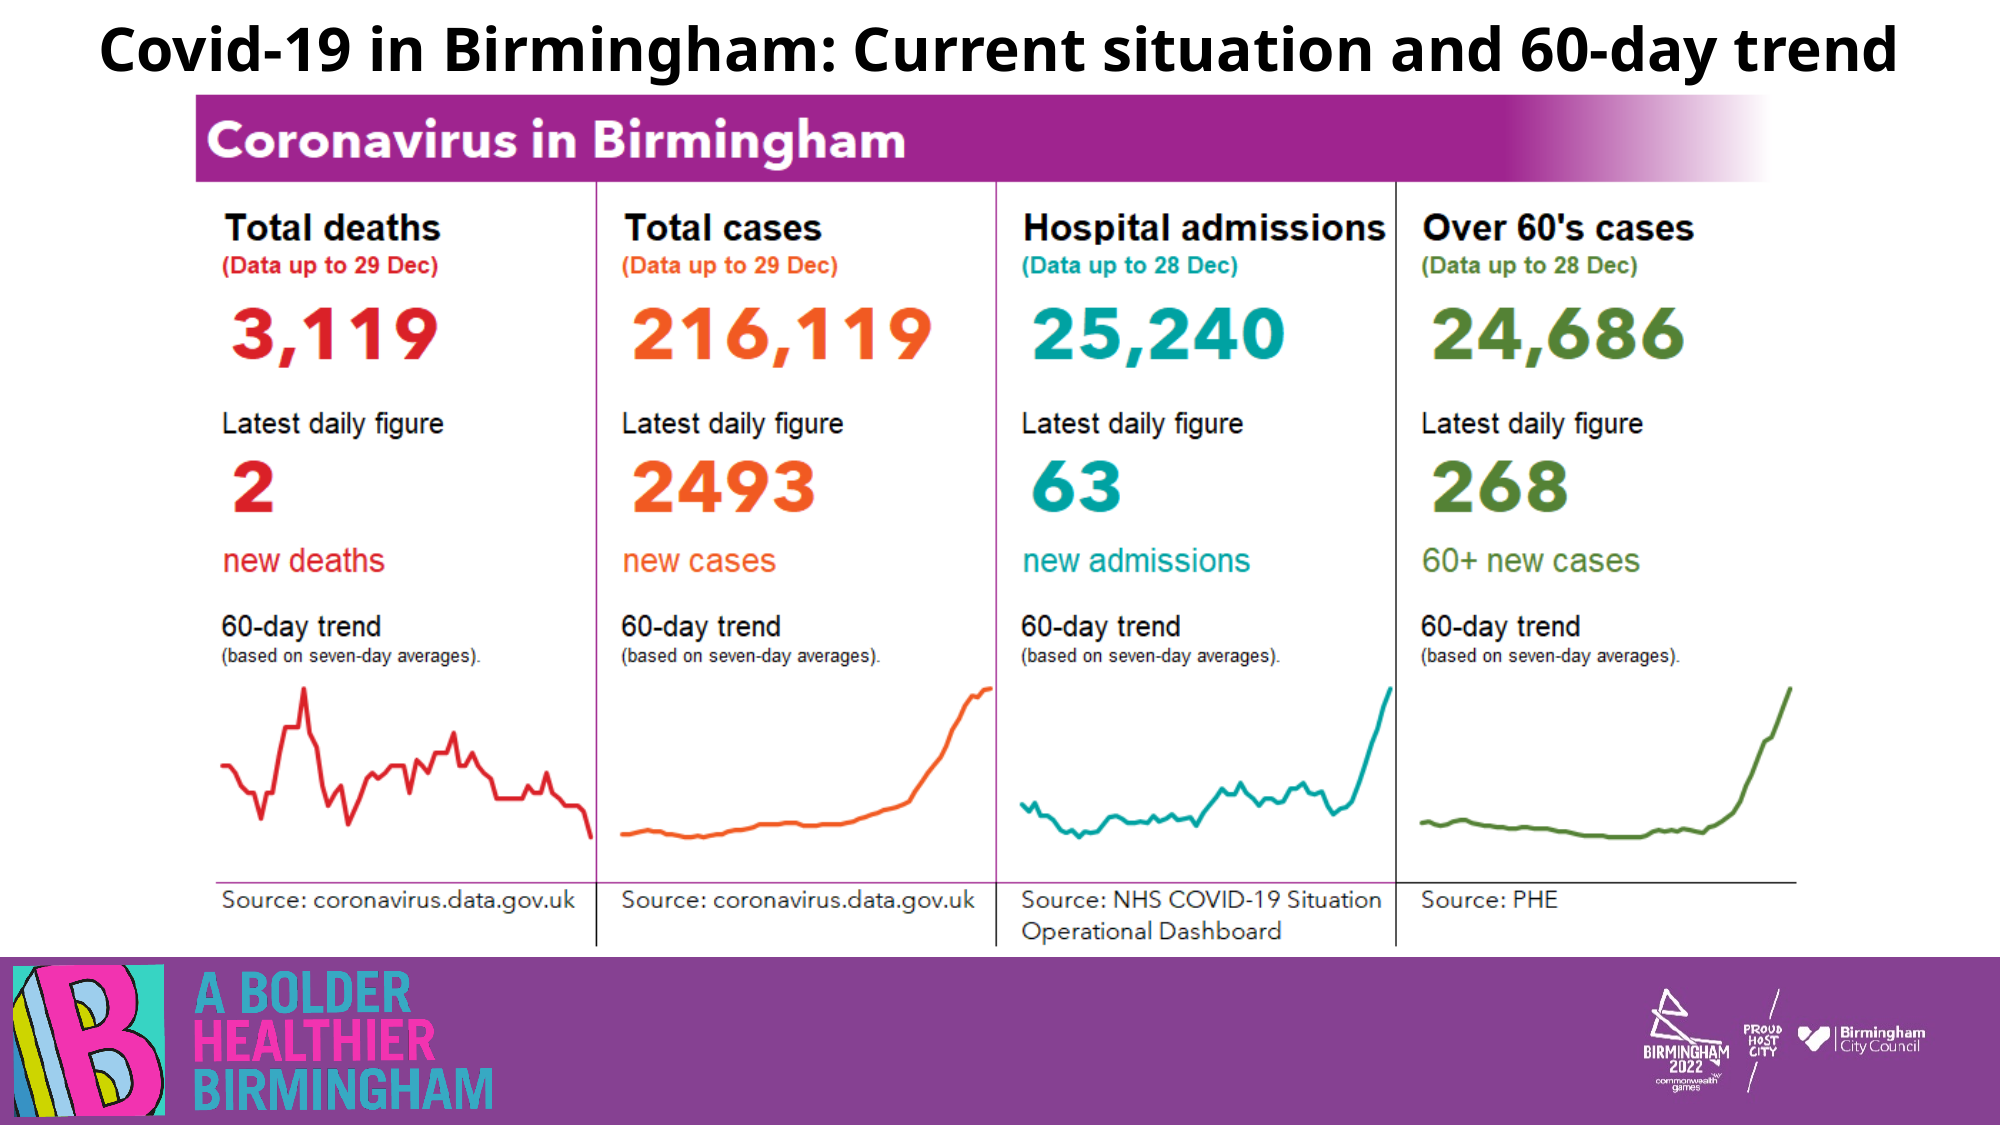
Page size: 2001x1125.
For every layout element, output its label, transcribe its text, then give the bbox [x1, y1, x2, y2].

text_box Covid-19 in Birmingham: Current situation and 60-day trend [0, 0, 2000, 103]
picture [0, 85, 2000, 1125]
